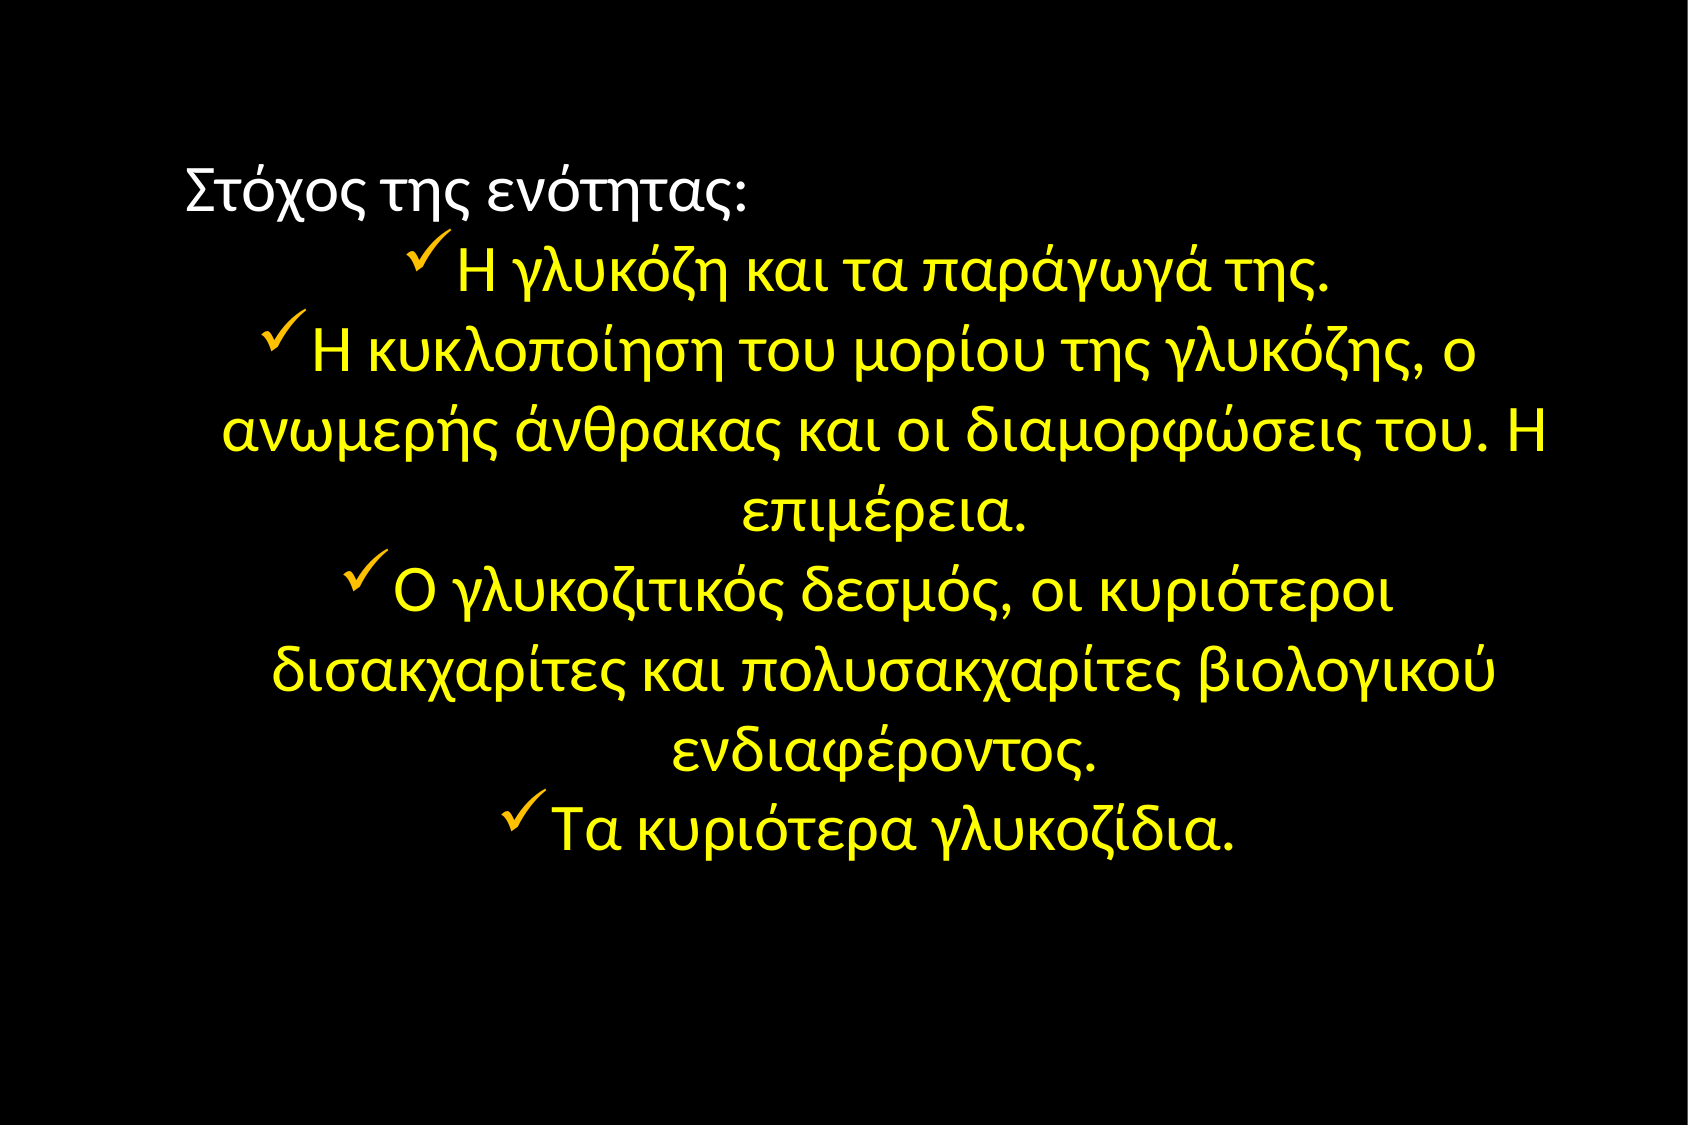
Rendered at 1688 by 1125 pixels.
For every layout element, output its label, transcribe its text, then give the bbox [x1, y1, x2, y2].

text_box Στόχος της ενότητας: Η γλυκόζη και τα παράγωγά της. Η κυκλοποίηση του μορίου της γλυκόζης, ο ανωμερής άνθρακας και οι διαμορφώσεις του. Η επιμέρεια. Ο γλυκοζιτικός δεσμός, οι κυριότεροι δισακχαρίτες και πολυσακχαρίτες βιολογικού ενδιαφέροντος. Τα κυριότερα γλυκοζίδια. [170, 137, 1565, 872]
